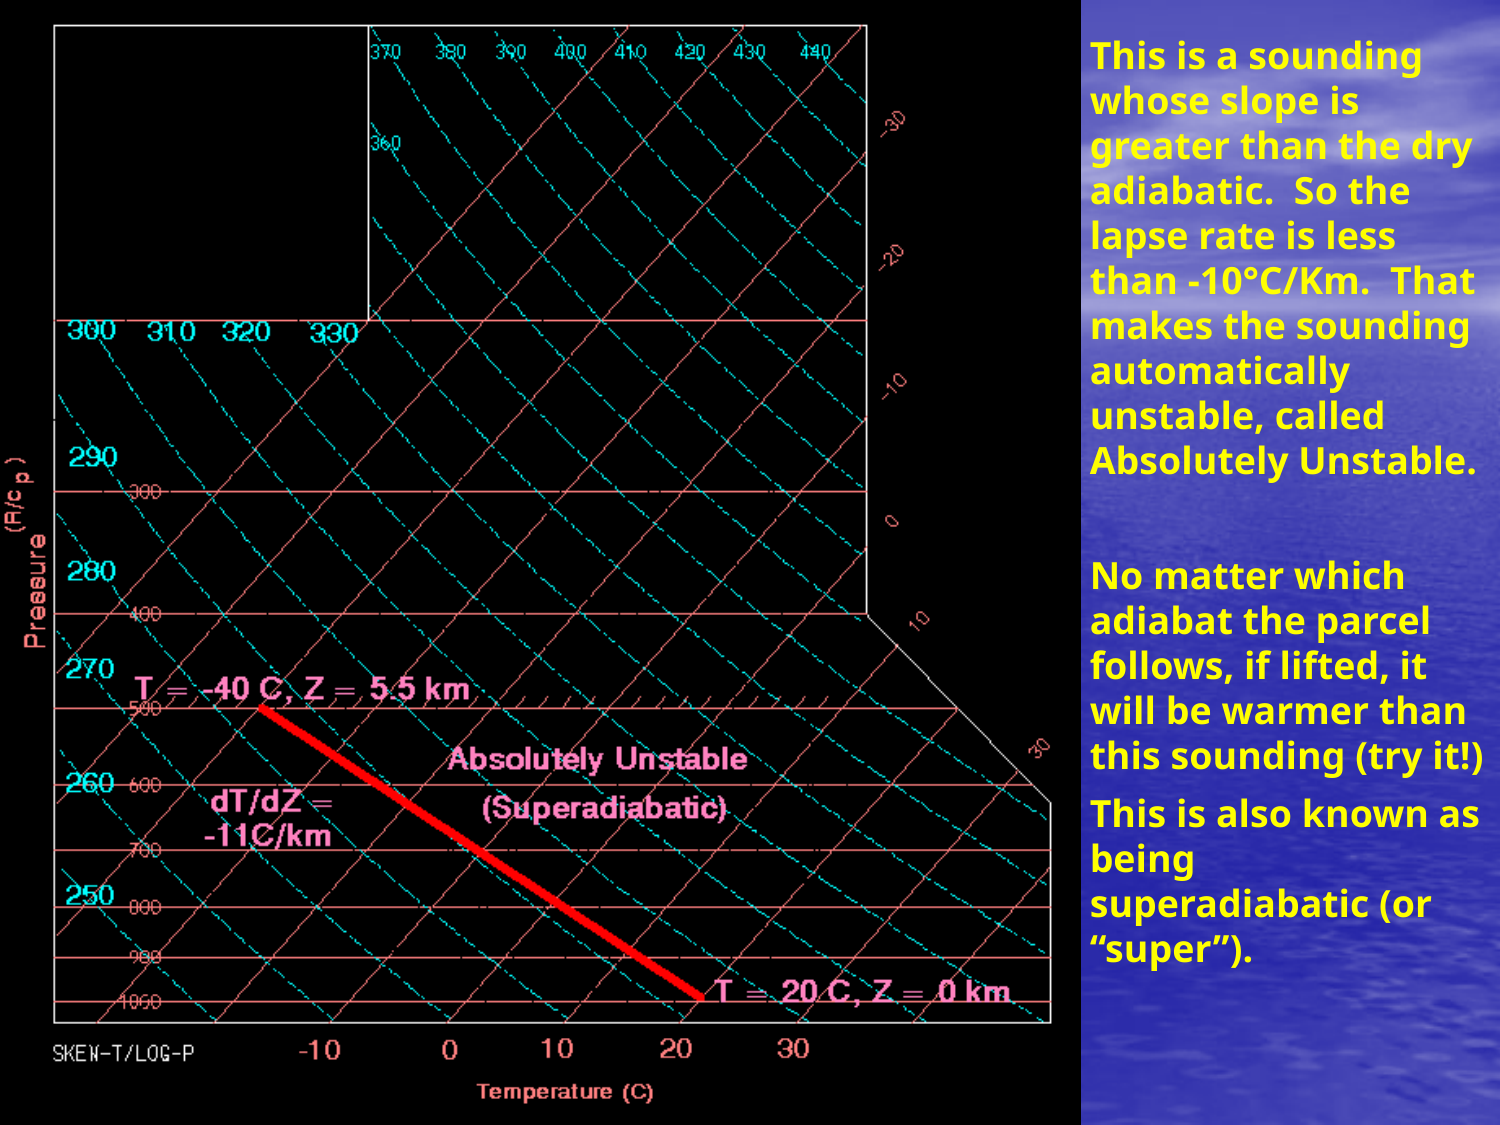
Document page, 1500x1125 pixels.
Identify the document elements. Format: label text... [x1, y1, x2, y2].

picture [0, 0, 1082, 1125]
text_box This is a sounding whose slope is greater than the dry adiabatic. So the lapse rate is less than -10°C/Km. That makes the sounding automatically unstable, called Absolutely Unstable. No matter which adiabat the parcel follows, if lifted, it will be warmer than this sounding (try it!) This is also known as being superadiabatic (or “super”). [1087, 24, 1500, 978]
